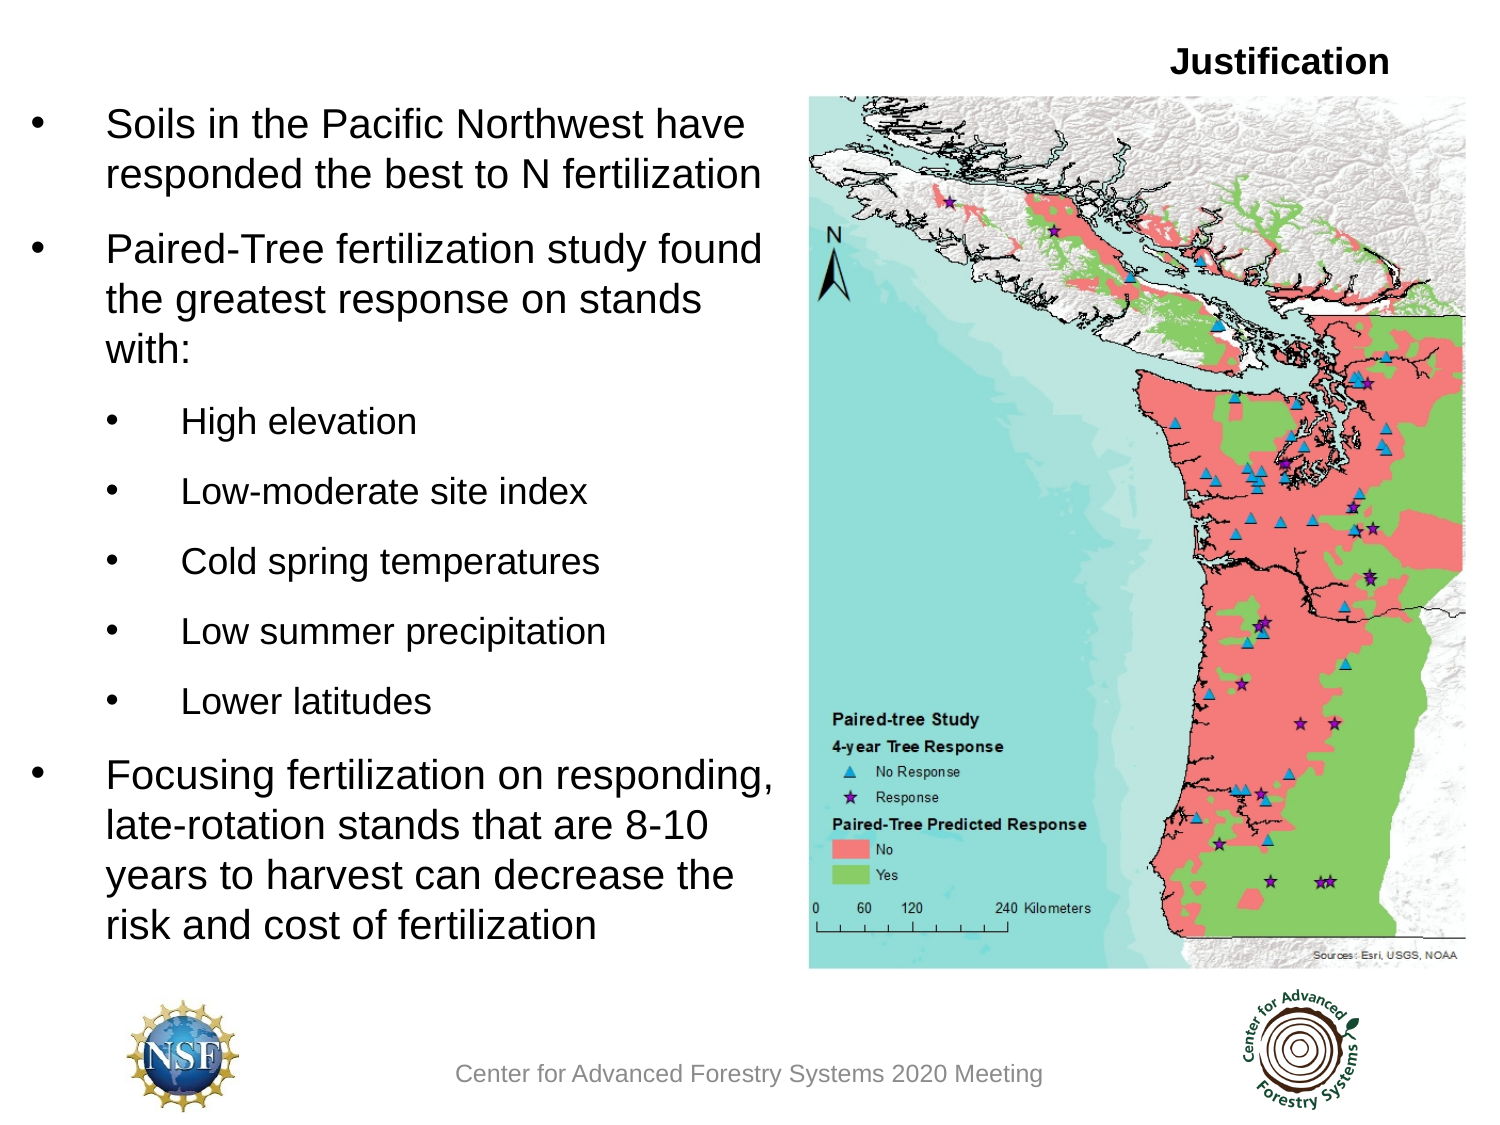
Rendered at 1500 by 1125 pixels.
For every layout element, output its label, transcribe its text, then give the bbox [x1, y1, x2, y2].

text_box Soils in the Pacific Northwest have responded the best to N fertilization Paired-Tree fertilization study found the greatest response on stands with: High elevation Low-moderate site index Cold spring temperatures Low summer precipitation Lower latitudes Focusing fertilization on responding, late-rotation stands that are 8-10 years to harvest can decrease the risk and cost of fertilization [15, 89, 805, 936]
picture [125, 1000, 240, 1113]
picture [1243, 1000, 1359, 1110]
picture [806, 90, 1470, 979]
text_box Justification [949, 29, 1406, 88]
text_box Center for Advanced Forestry Systems 2020 Meeting [412, 1042, 1088, 1103]
text_box [74, 936, 1425, 1000]
